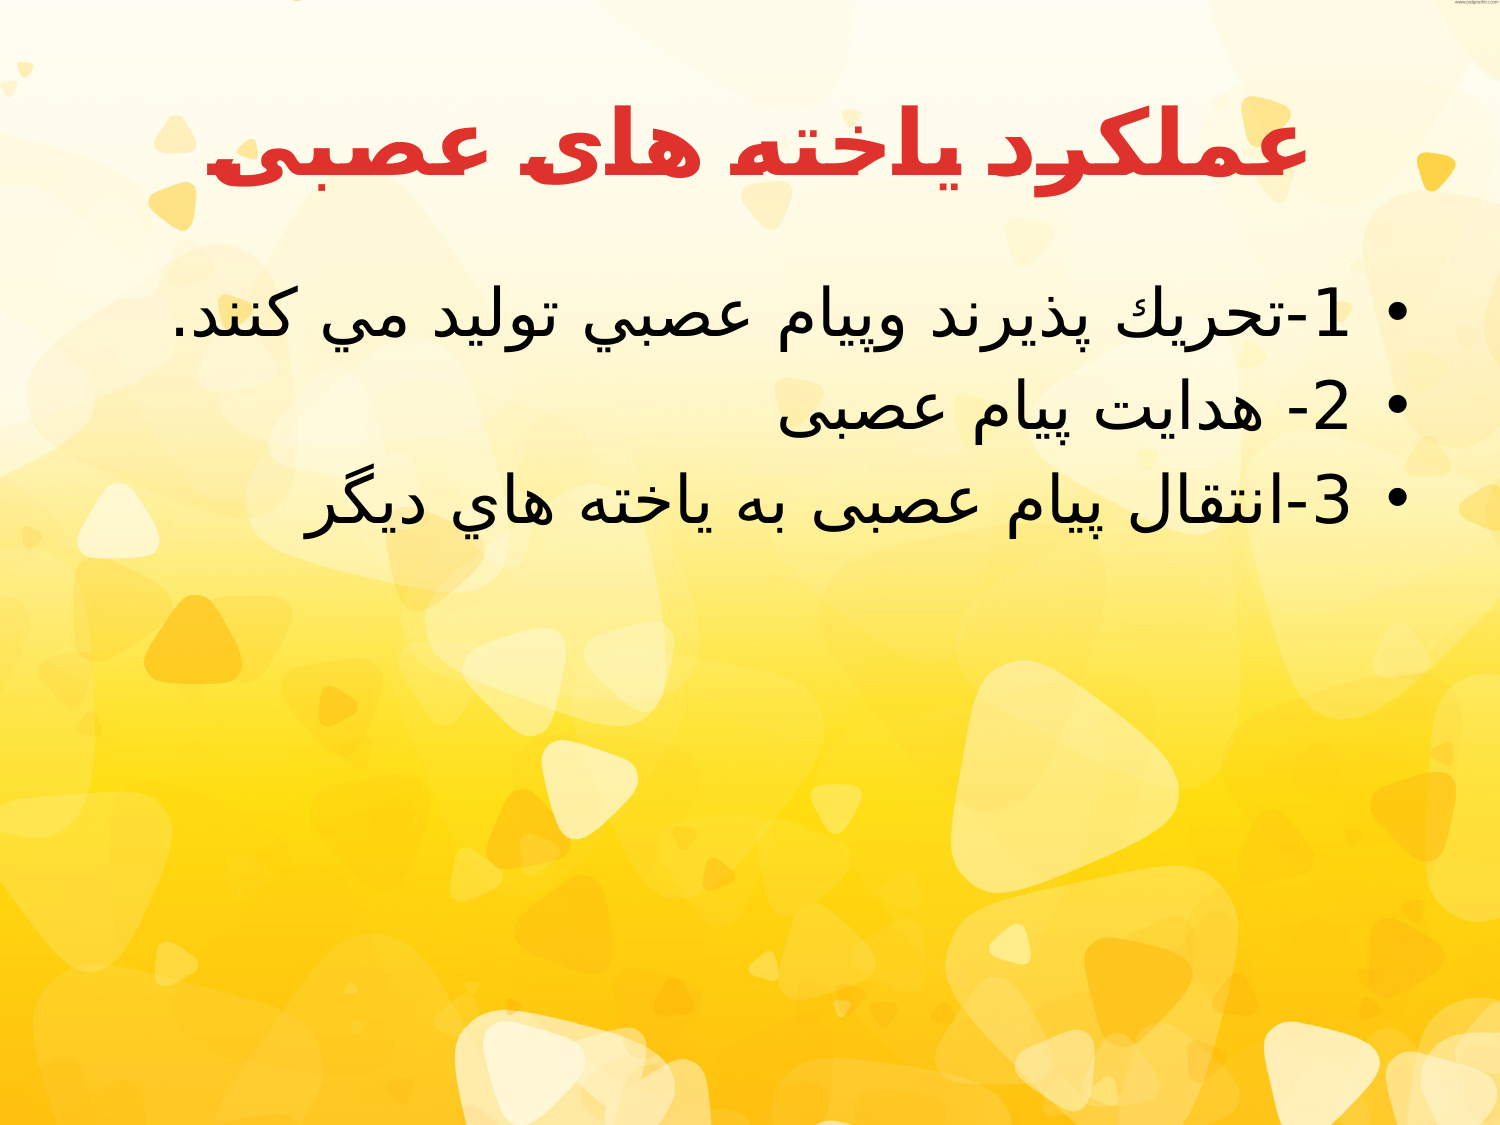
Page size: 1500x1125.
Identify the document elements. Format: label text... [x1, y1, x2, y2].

title عملکرد ياخته های عصبی [75, 45, 1425, 233]
list 1-تحریك پذيرند وپيام عصبي توليد مي كنند. 2- هدايت پيام عصبی 3-انتقال پیام عصبی به ياخته هاي ديگر [75, 262, 1425, 1005]
picture [0, 0, 1500, 1125]
